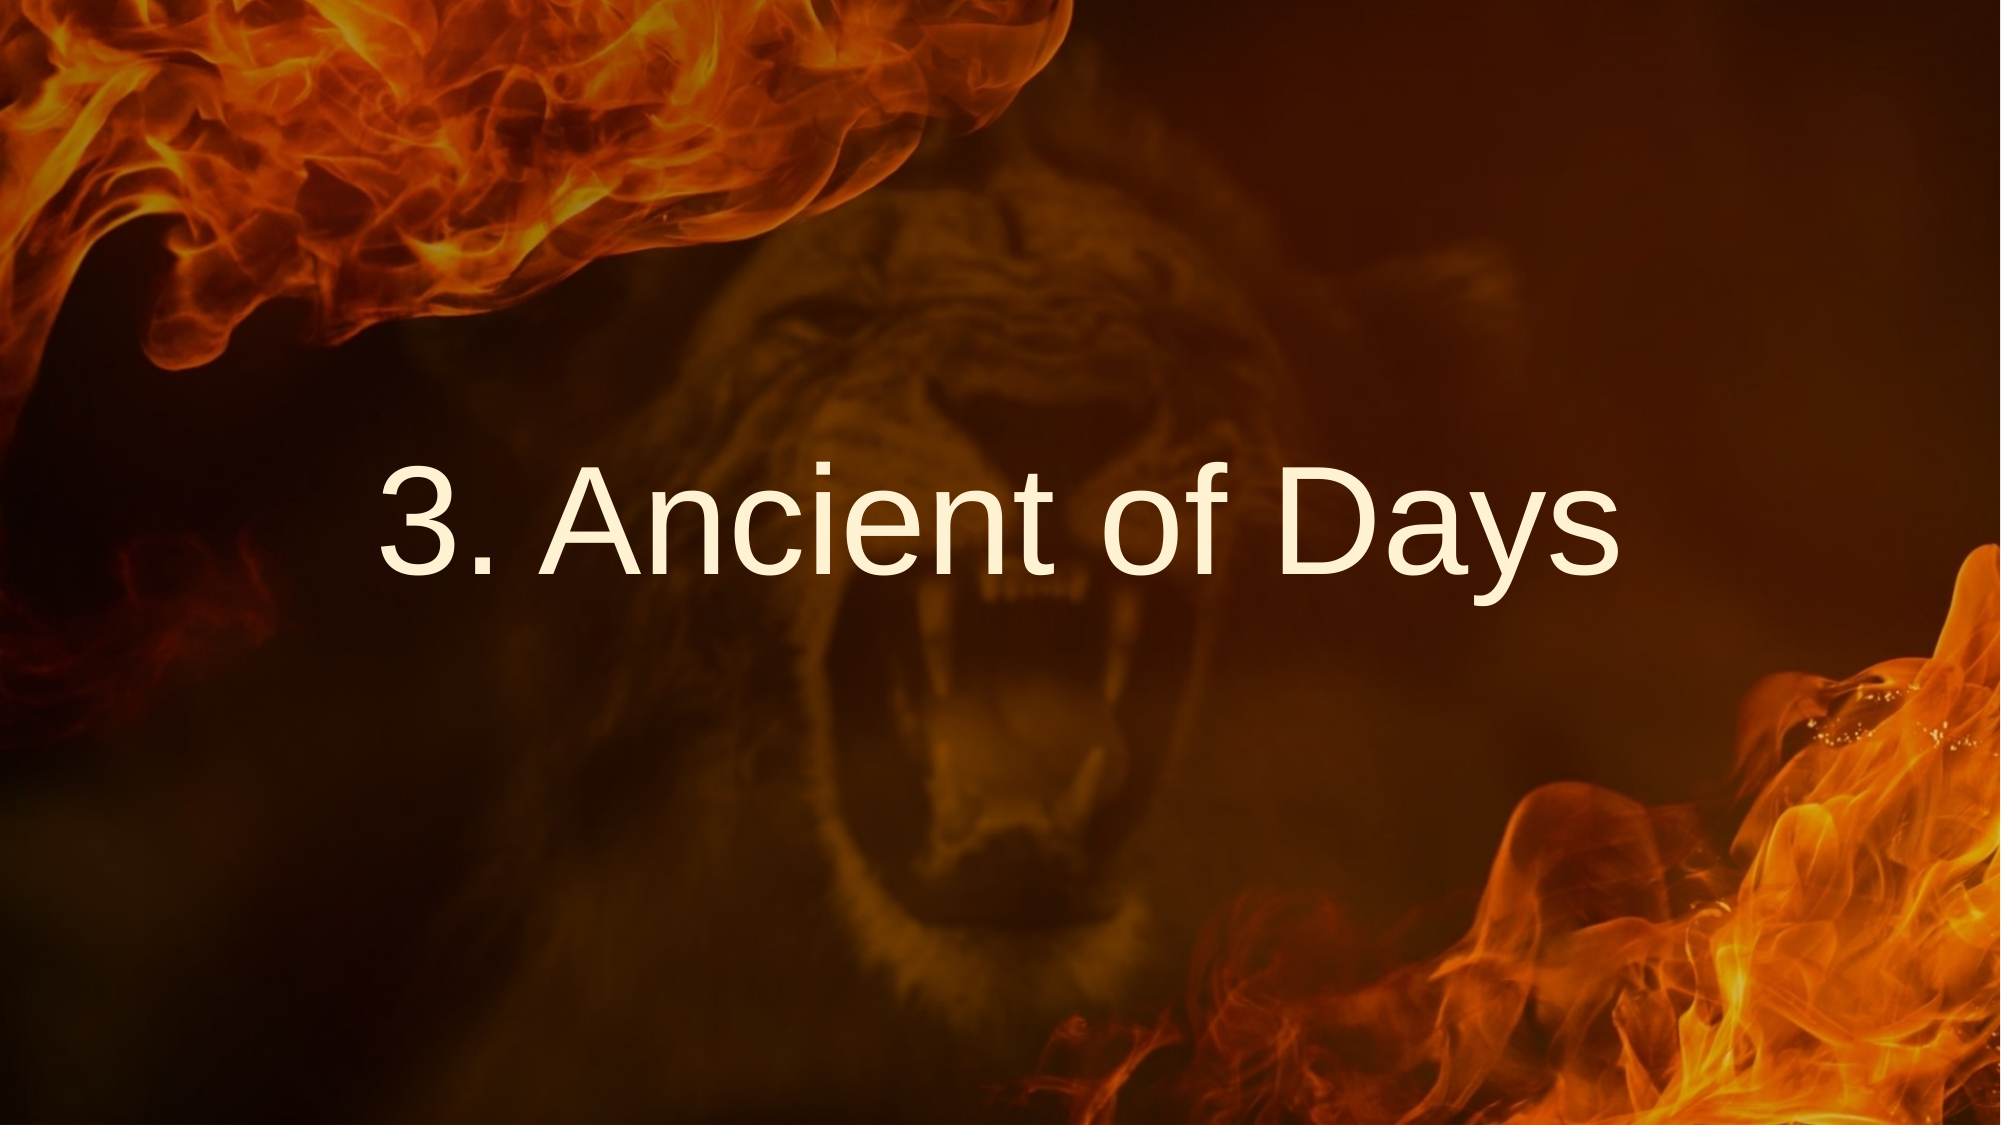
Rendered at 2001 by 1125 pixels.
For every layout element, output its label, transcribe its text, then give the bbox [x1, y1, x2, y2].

list 3. Ancient of Days [109, 425, 1891, 615]
picture [0, 0, 2001, 1125]
